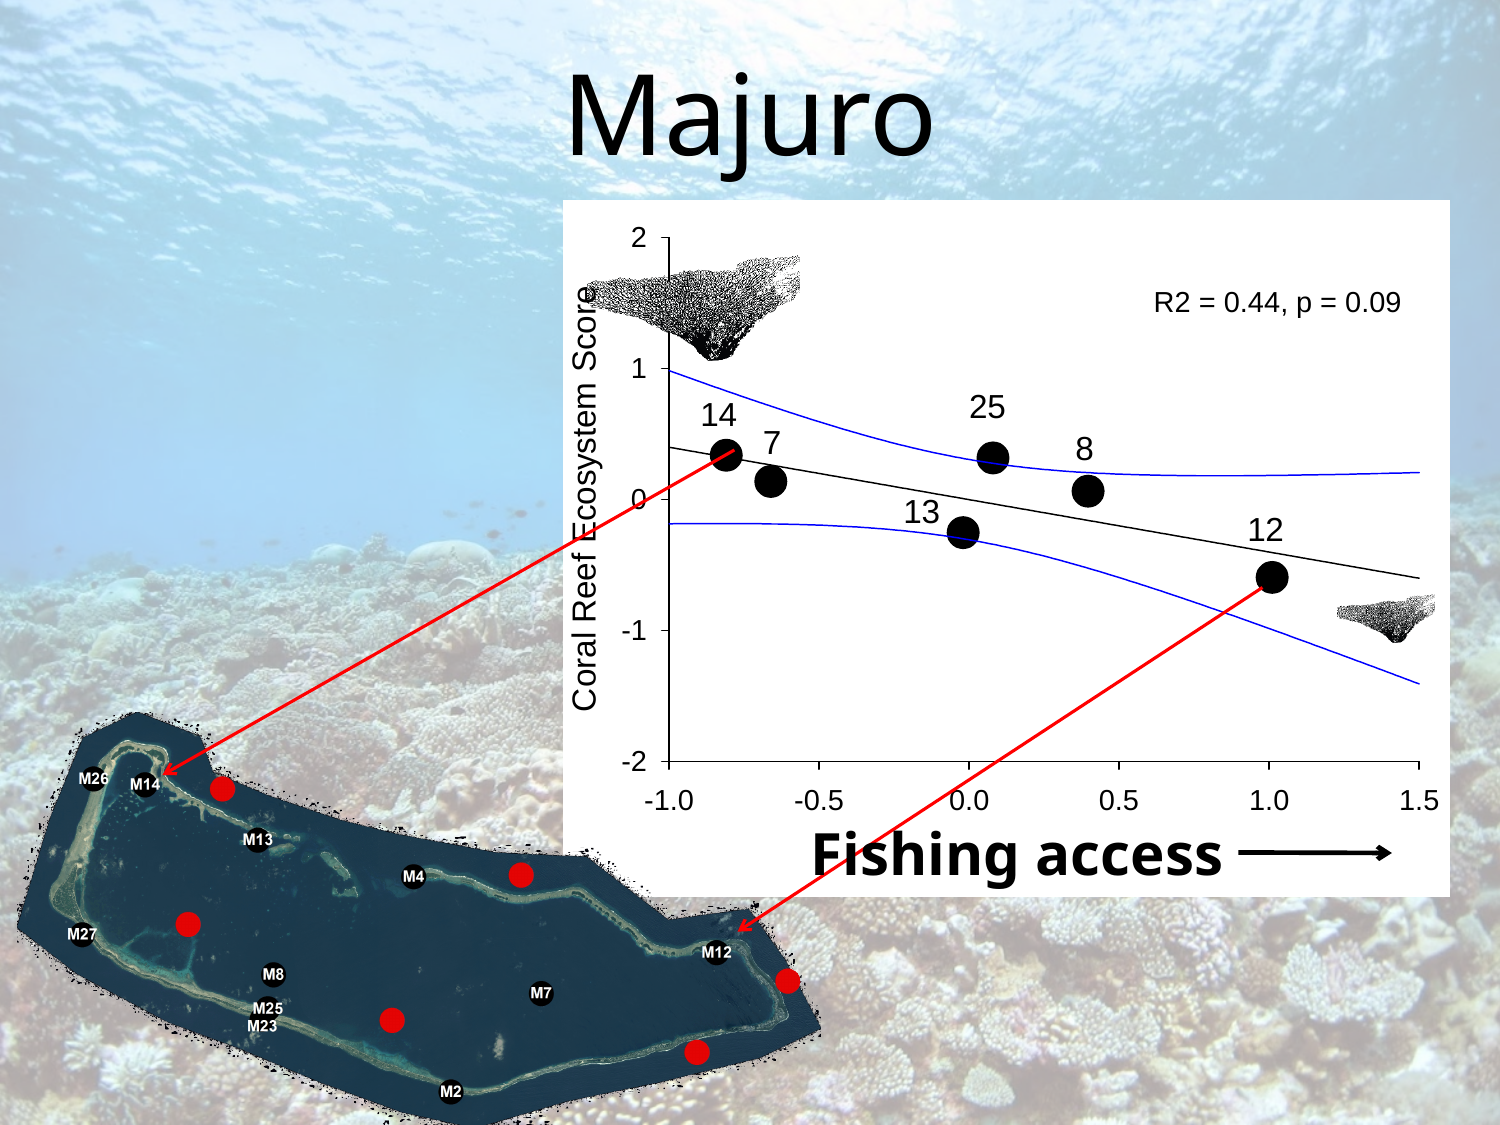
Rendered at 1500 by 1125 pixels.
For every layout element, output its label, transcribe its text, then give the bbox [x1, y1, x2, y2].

title Majuro [75, 45, 1425, 233]
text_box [737, 587, 1263, 932]
picture [16, 199, 1451, 1125]
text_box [162, 449, 735, 776]
